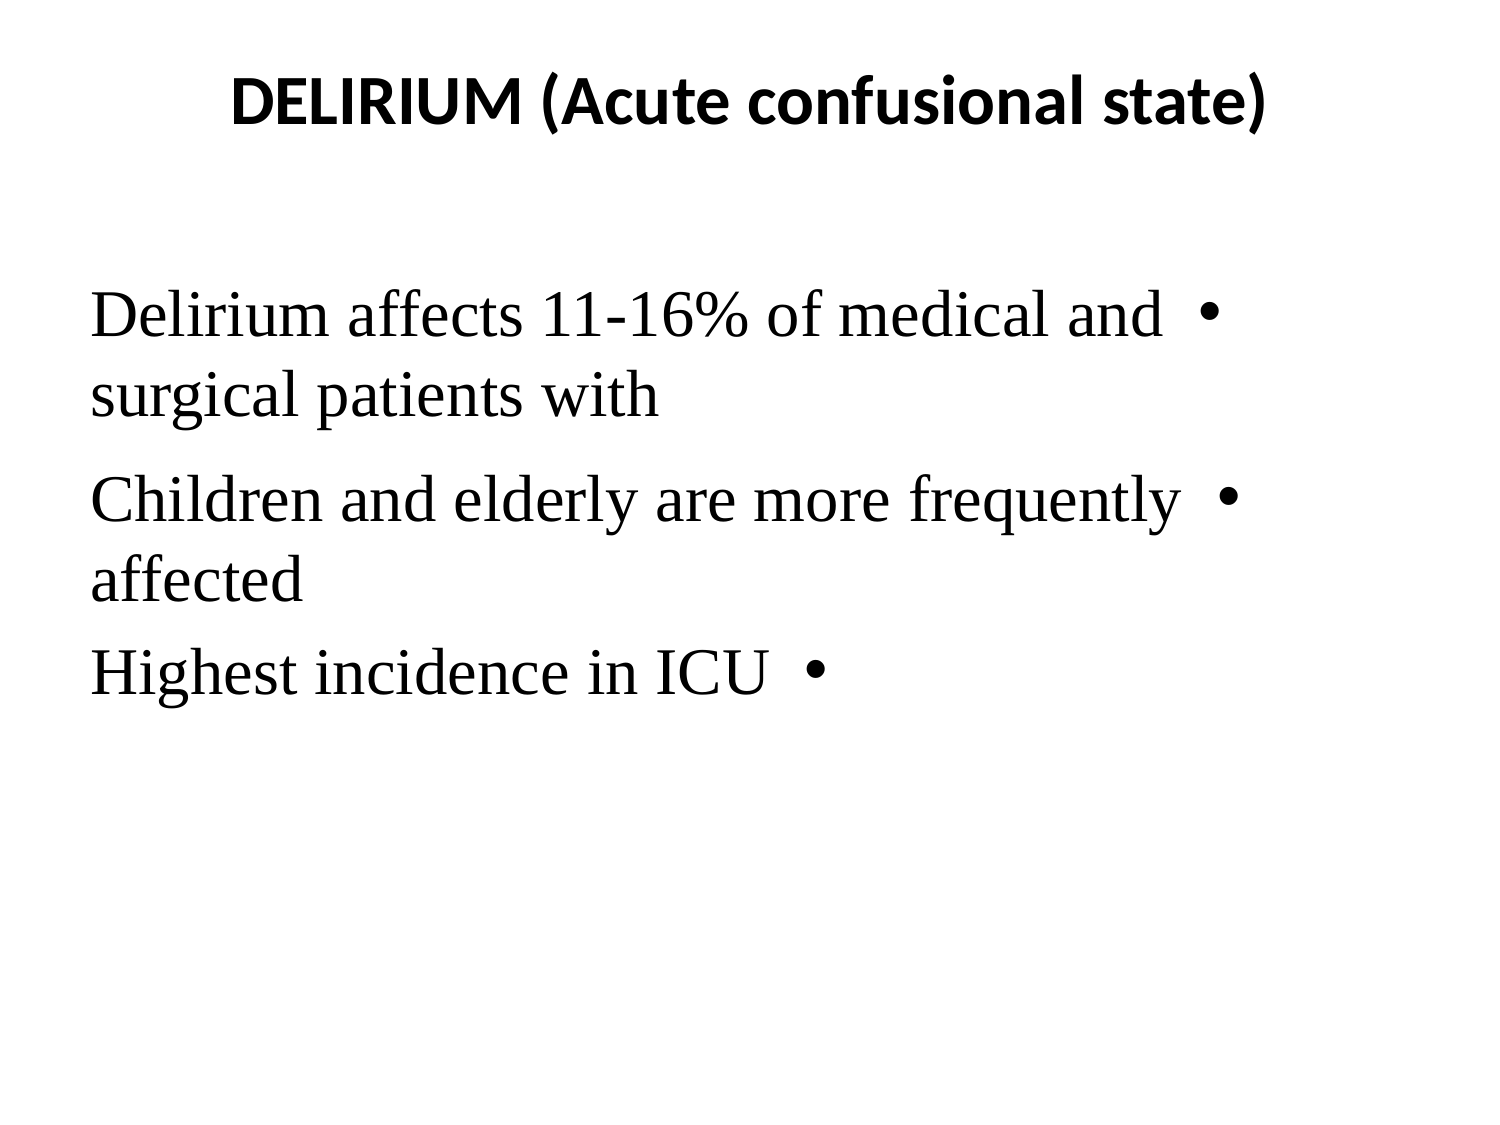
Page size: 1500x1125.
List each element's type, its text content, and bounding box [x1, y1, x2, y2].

list Delirium affects 11-16% of medical and surgical patients with Children and elderly are more frequently affected Highest incidence in ICU [75, 262, 1425, 1005]
title DELIRIUM (Acute confusional state) [75, 45, 1425, 233]
